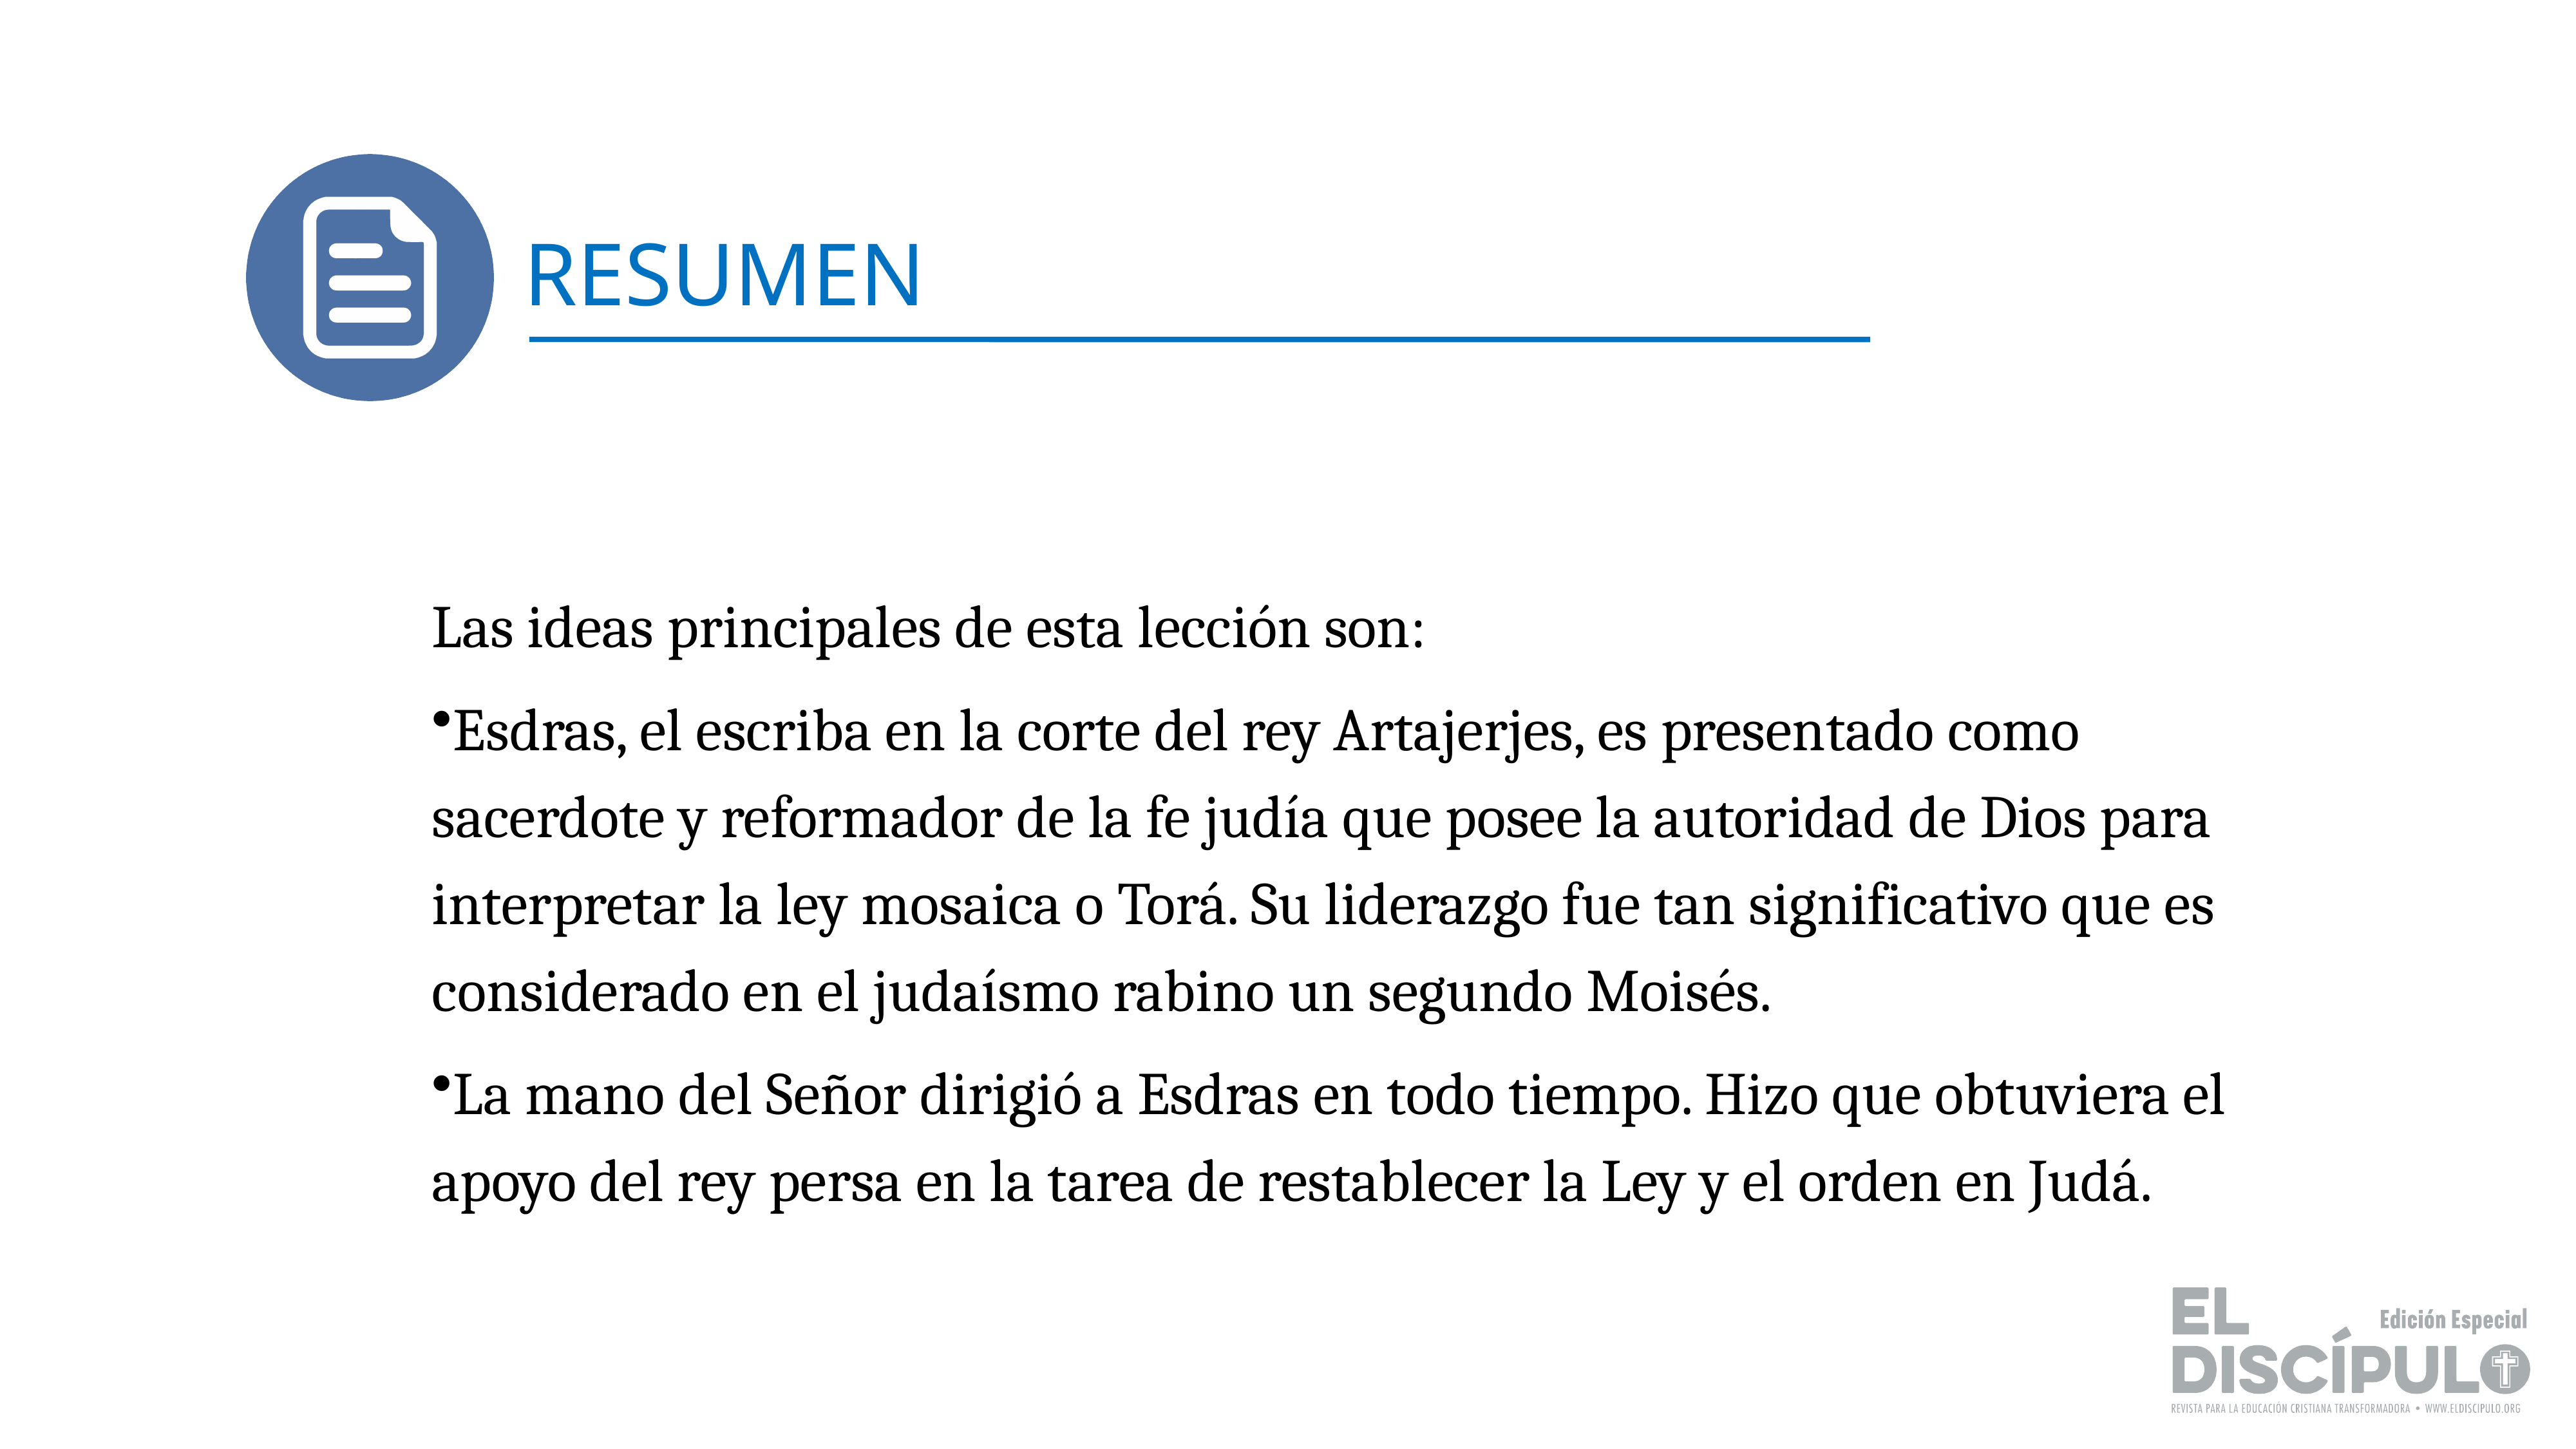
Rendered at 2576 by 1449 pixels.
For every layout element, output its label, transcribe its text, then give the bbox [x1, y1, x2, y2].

text_box Las ideas principales de esta lección son: Esdras, el escriba en la corte del rey Artajerjes, es presentado como sacerdote y reformador de la fe judía que posee la autoridad de Dios para interpretar la ley mosaica o Torá. Su liderazgo fue tan significativo que es considerado en el judaísmo rabino un segundo Moisés. La mano del Señor dirigió a Esdras en todo tiempo. Hizo que obtuviera el apoyo del rey persa en la tarea de restablecer la Ley y el orden en Judá. [421, 562, 2257, 1224]
picture [2171, 1287, 2530, 1416]
picture [246, 154, 494, 402]
title RESUMEN [513, 214, 1166, 341]
